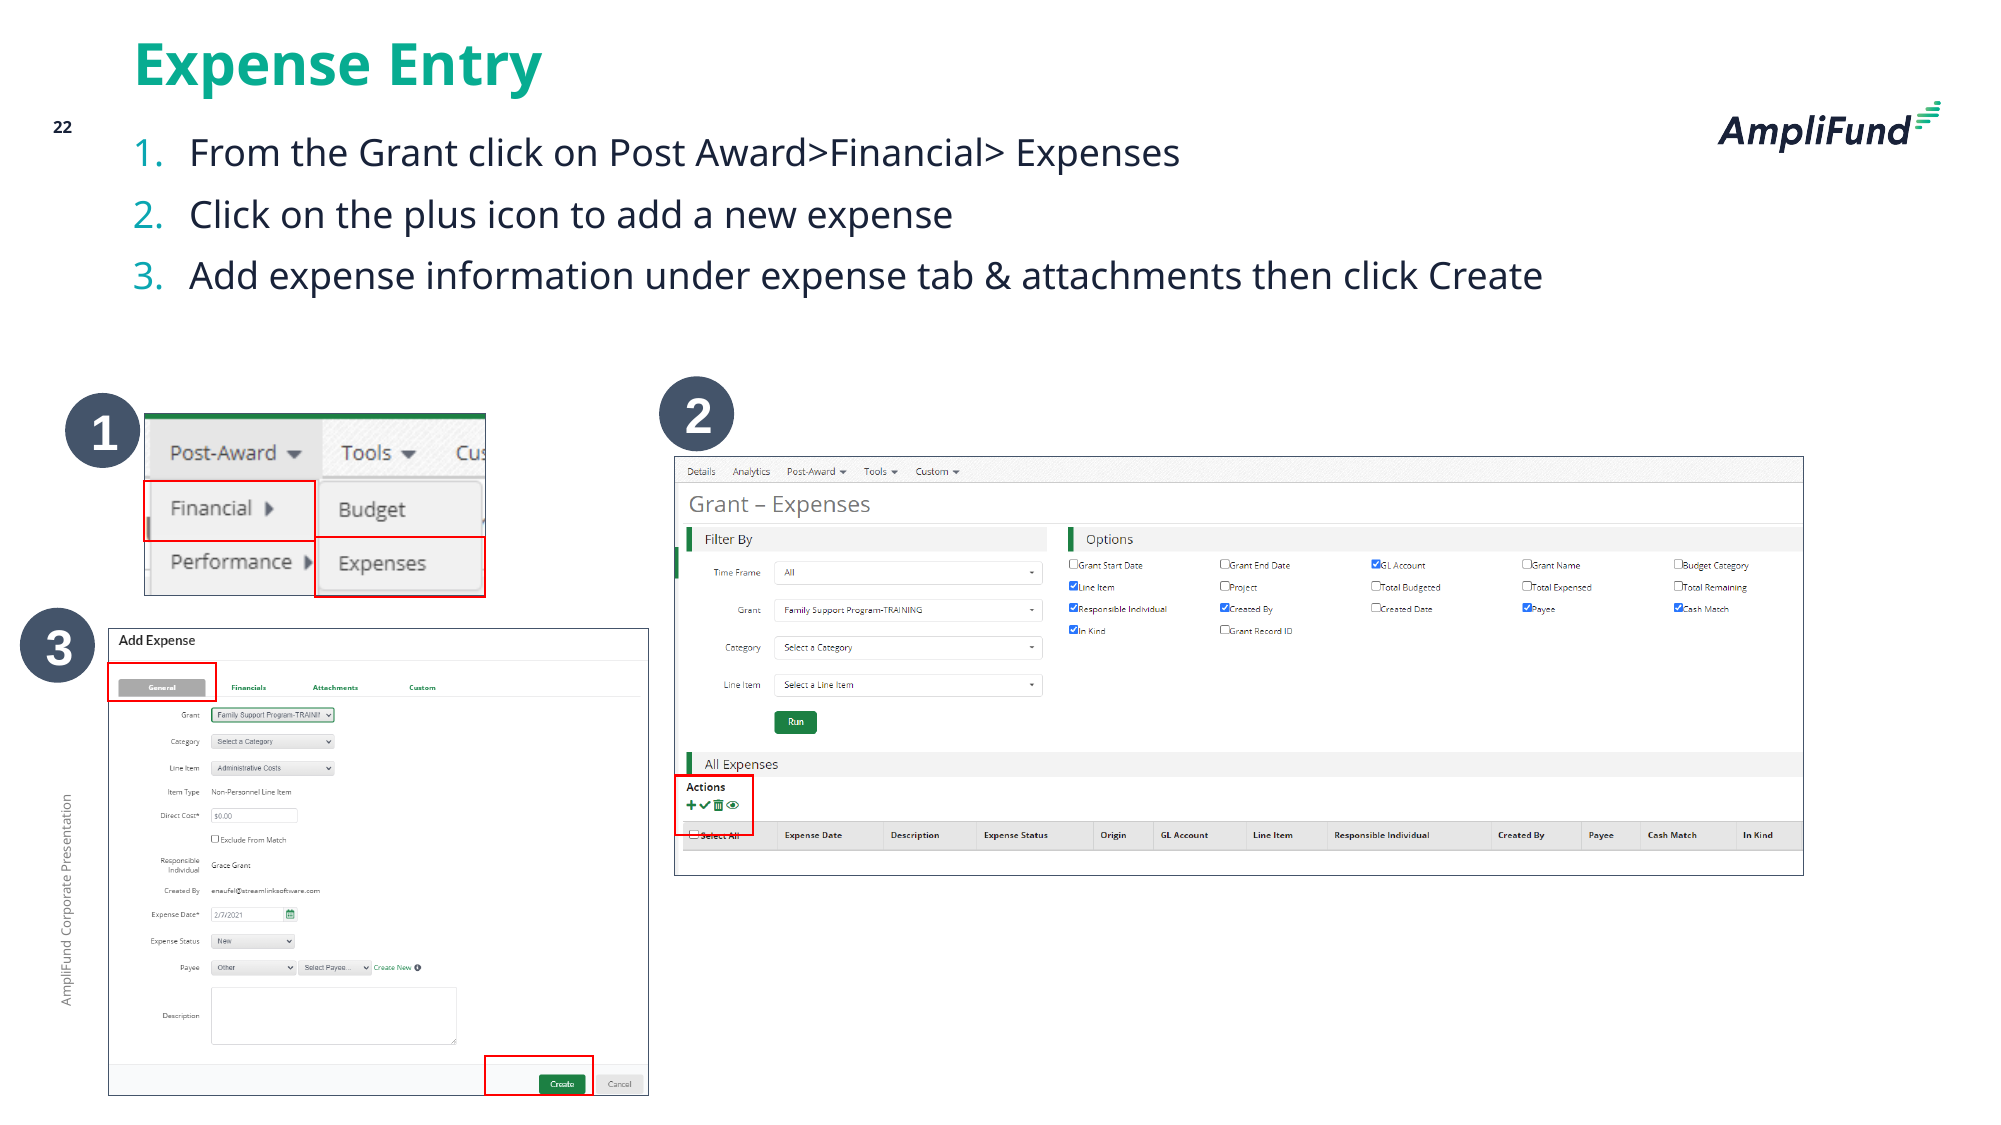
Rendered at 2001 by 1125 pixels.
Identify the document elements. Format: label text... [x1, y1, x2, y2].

picture [674, 456, 1804, 876]
picture [108, 628, 649, 1096]
list From the Grant click on Post Award>Financial> Expenses Click on the plus icon to add a new expense Add expense information under expense tab & attachments then click Create [118, 127, 1663, 911]
picture [1717, 101, 1941, 153]
text_box 3 [18, 606, 96, 684]
list Expense Entry [118, 22, 1600, 111]
text_box 1 [64, 391, 142, 469]
picture [144, 413, 486, 596]
slide_number 22 [32, 101, 93, 153]
text_box 2 [658, 375, 736, 453]
